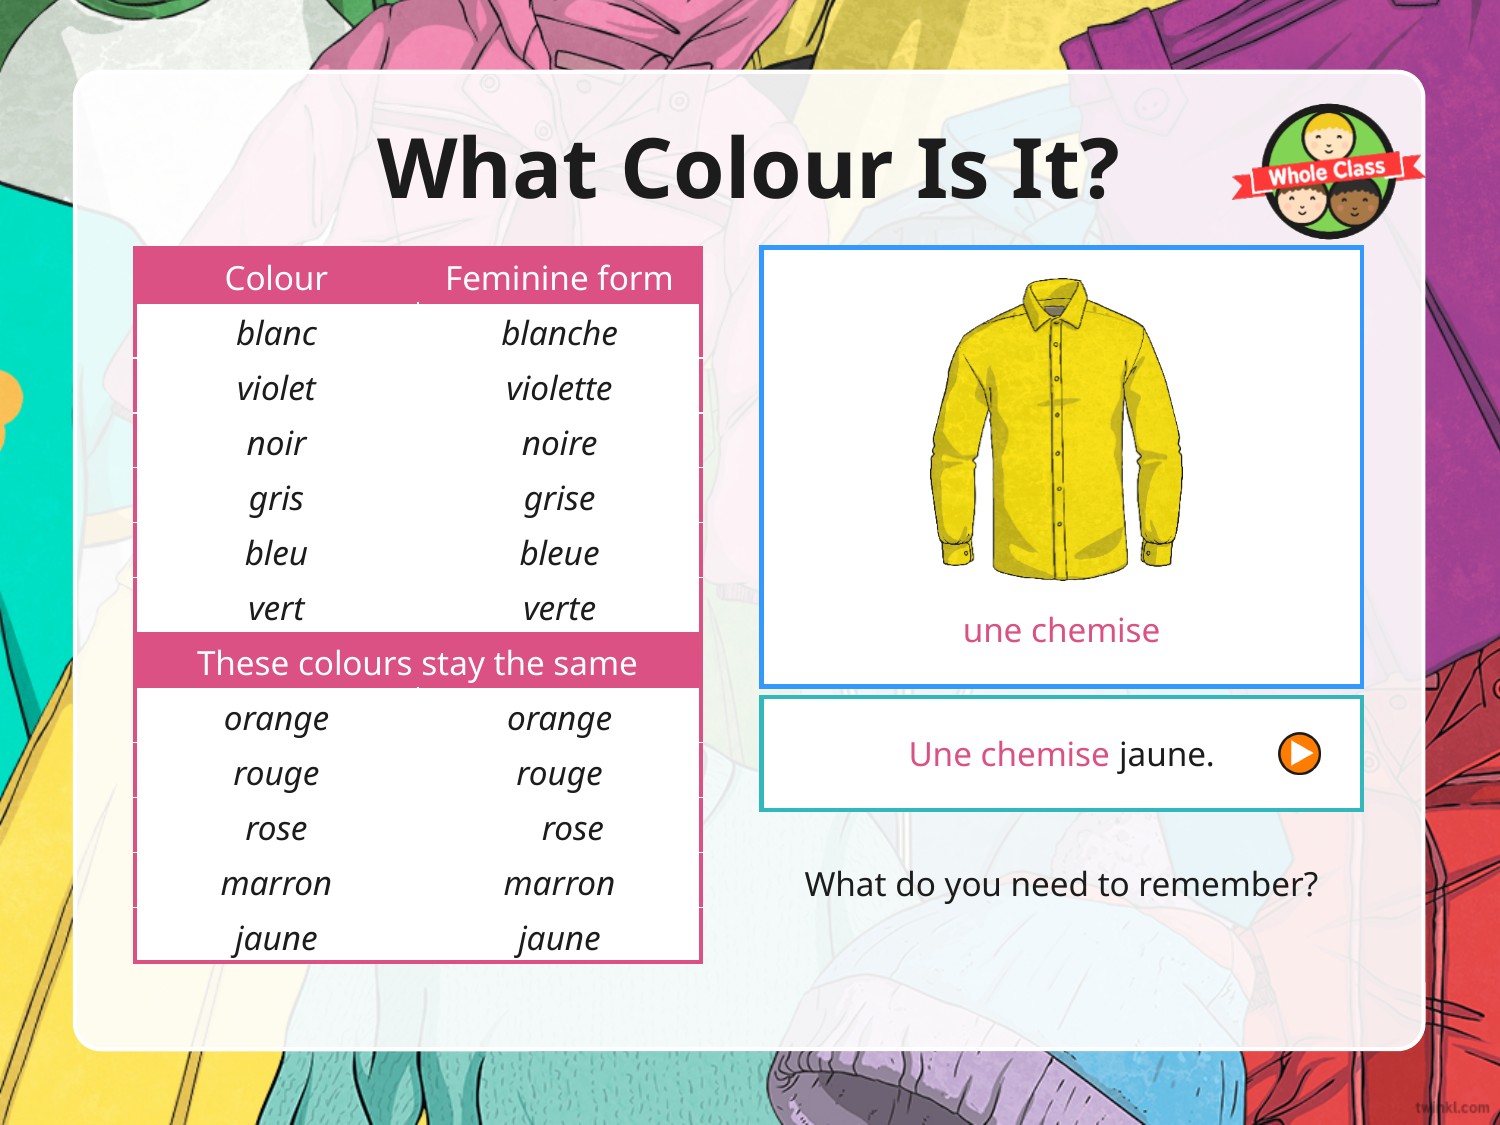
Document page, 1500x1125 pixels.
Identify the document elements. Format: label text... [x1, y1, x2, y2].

text_box What do you need to remember? [780, 855, 1344, 911]
text_box une chemise [948, 601, 1176, 657]
picture [0, 0, 1500, 1125]
table_header Feminine form [419, 250, 699, 302]
table_header Colour [137, 250, 417, 302]
table_cell jaune [137, 908, 417, 960]
title What Colour Is It? [75, 119, 1227, 227]
table_cell rose [419, 798, 699, 852]
table_cell gris [137, 468, 417, 522]
table_cell noire [419, 414, 699, 467]
table_cell orange [137, 688, 417, 742]
table_cell rouge [137, 743, 417, 797]
table_cell orange [419, 688, 699, 742]
table_cell rouge [419, 743, 699, 797]
table_cell verte [419, 578, 699, 632]
table_cell These colours stay the same [137, 633, 699, 687]
table_cell violette [419, 359, 699, 412]
table_cell grise [419, 468, 699, 522]
table_cell blanche [419, 304, 699, 357]
table_cell blanc [137, 304, 417, 357]
table_cell marron [419, 853, 699, 907]
text_box [760, 247, 1363, 687]
table_cell vert [137, 578, 417, 632]
text_box Une chemise jaune. [760, 696, 1363, 811]
table_cell violet [137, 359, 417, 412]
table_cell marron [137, 853, 417, 907]
table_cell bleue [419, 523, 699, 577]
table_cell noir [137, 414, 417, 467]
table_cell rose [137, 798, 417, 852]
table_cell jaune [419, 908, 699, 960]
table_cell bleu [137, 523, 417, 577]
